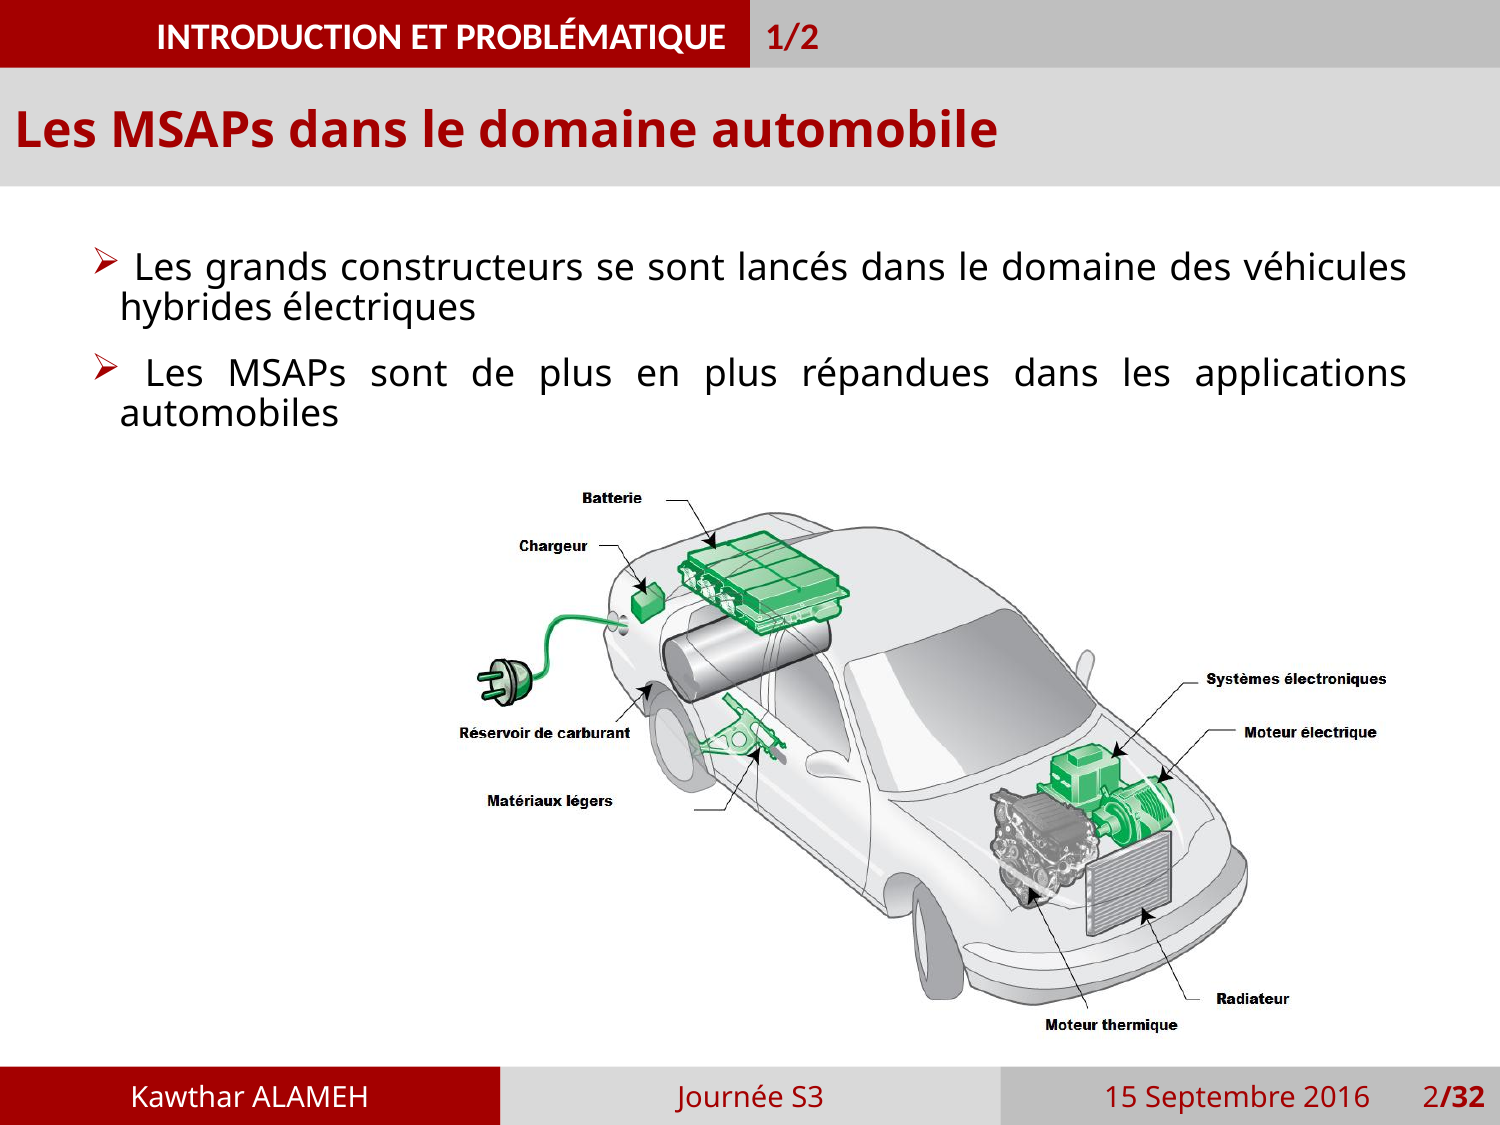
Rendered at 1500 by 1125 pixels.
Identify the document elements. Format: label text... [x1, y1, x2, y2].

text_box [0, 1066, 1500, 1125]
text_box Les grands constructeurs se sont lancés dans le domaine des véhicules hybrides électriques Les MSAPs sont de plus en plus répandues dans les applications automobiles [76, 223, 1424, 460]
picture [456, 477, 1386, 1041]
text_box Les MSAPs dans le domaine automobile [0, 69, 1500, 188]
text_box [0, 0, 1500, 69]
